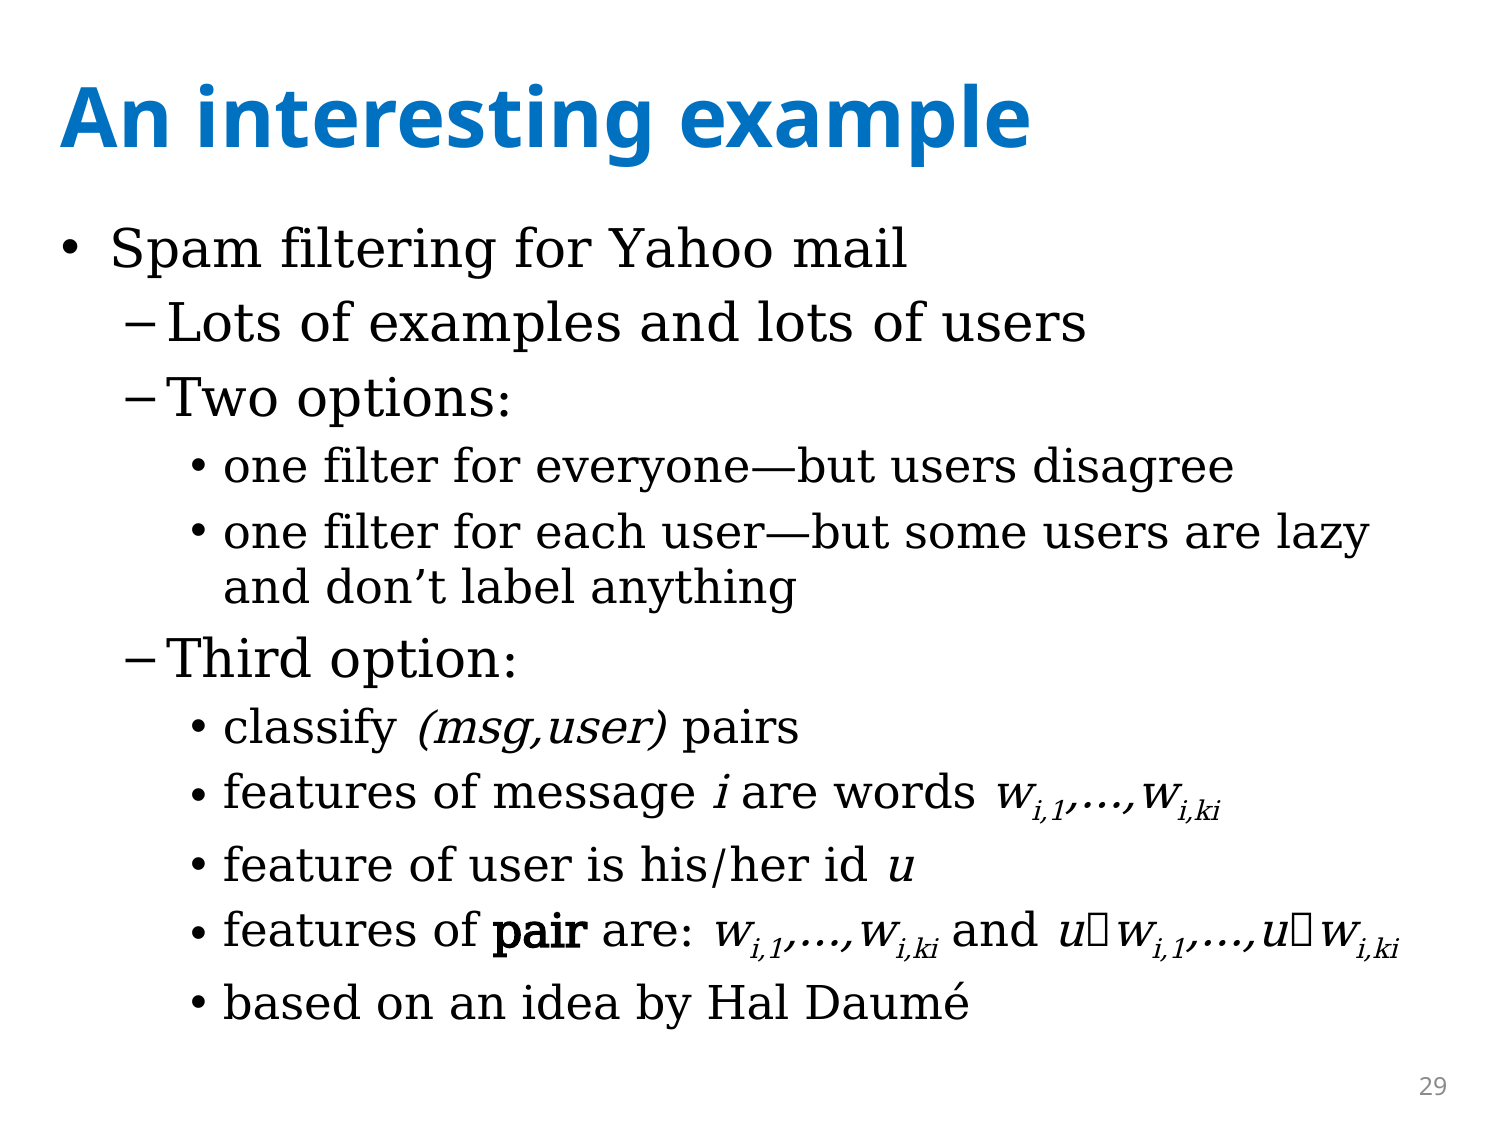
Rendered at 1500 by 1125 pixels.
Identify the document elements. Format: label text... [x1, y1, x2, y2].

slide_number 29 [1112, 1057, 1463, 1118]
title An interesting example [45, 47, 1465, 180]
list Spam filtering for Yahoo mail Lots of examples and lots of users Two options: one filter for everyone—but users disagree one filter for each user—but some users are lazy and don’t label anything Third option: classify (msg,user) pairs features of message i are words wi,1,…,wi,ki feature of user is his/her id u features of pair are: wi,1,…,wi,ki and uwi,1,…,uwi,ki based on an idea by Hal Daumé [45, 206, 1465, 1043]
